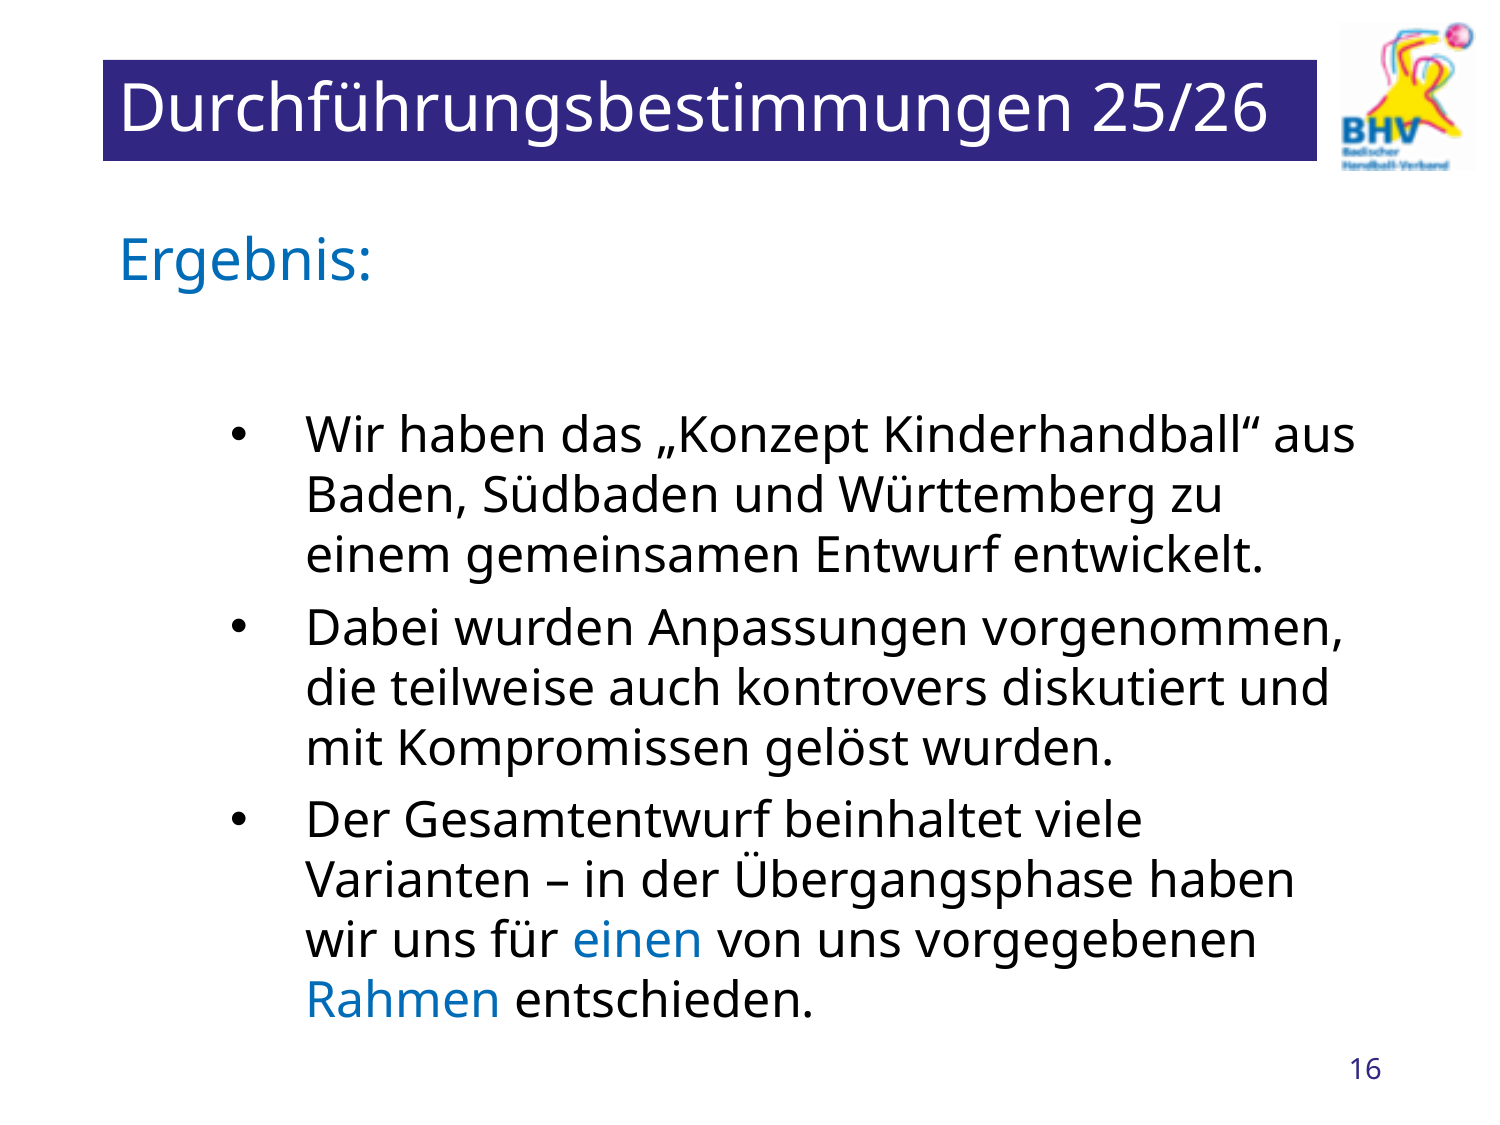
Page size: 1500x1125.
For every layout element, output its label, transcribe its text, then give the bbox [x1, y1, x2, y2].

picture [1340, 22, 1476, 171]
slide_number 16 [1059, 1042, 1397, 1103]
list Ergebnis: Wir haben das „Konzept Kinderhandball“ aus Baden, Südbaden und Württemberg zu einem gemeinsamen Entwurf entwickelt. Dabei wurden Anpassungen vorgenommen, die teilweise auch kontrovers diskutiert und mit Kompromissen gelöst wurden. Der Gesamtentwurf beinhaltet viele Varianten – in der Übergangsphase haben wir uns für einen von uns vorgegebenen Rahmen entschieden. [103, 208, 1397, 1014]
title Durchführungsbestimmungen 25/26 [103, 59, 1317, 161]
